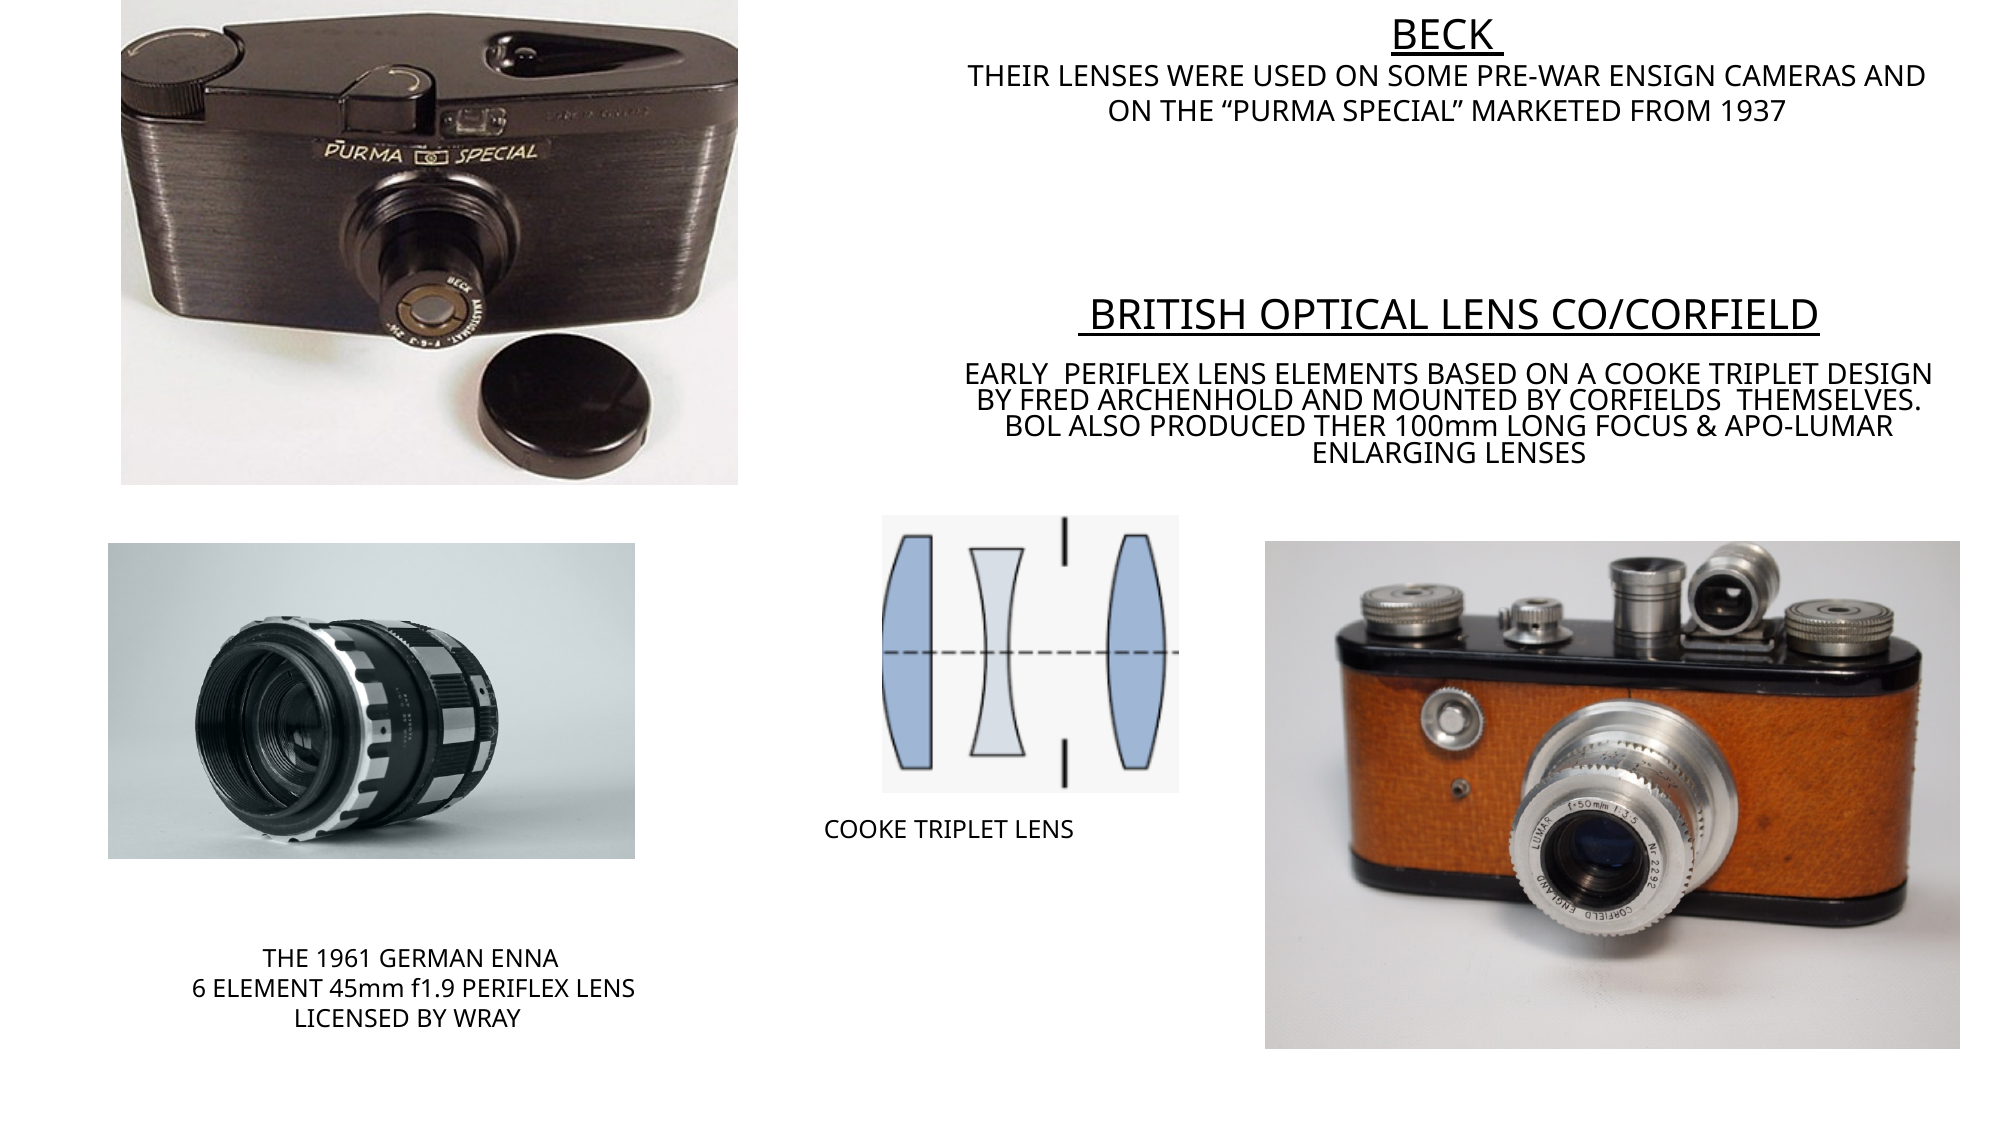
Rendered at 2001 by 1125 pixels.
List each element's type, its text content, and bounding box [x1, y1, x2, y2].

text_box COOKE TRIPLET LENS [809, 806, 1238, 851]
picture [108, 543, 635, 859]
text_box BECK THEIR LENSES WERE USED ON SOME PRE-WAR ENSIGN CAMERAS AND ON THE “PURMA SPECIAL” MARKETED FROM 1937 [941, 0, 1954, 170]
picture [121, 0, 738, 485]
text_box THE 1961 GERMAN ENNA 6 ELEMENT 45mm f1.9 PERIFLEX LENS LICENSED BY WRAY [84, 935, 738, 1070]
picture [882, 514, 1179, 793]
picture [1265, 541, 1960, 1049]
text_box BRITISH OPTICAL LENS CO/CORFIELD EARLY PERIFLEX LENS ELEMENTS BASED ON A COOKE TRIPLET DESIGN BY FRED ARCHENHOLD AND MOUNTED BY CORFIELDS THEMSELVES. BOL ALSO PRODUCED THER 100mm LONG FOCUS & APO-LUMAR ENLARGING LENSES [949, 292, 1950, 521]
